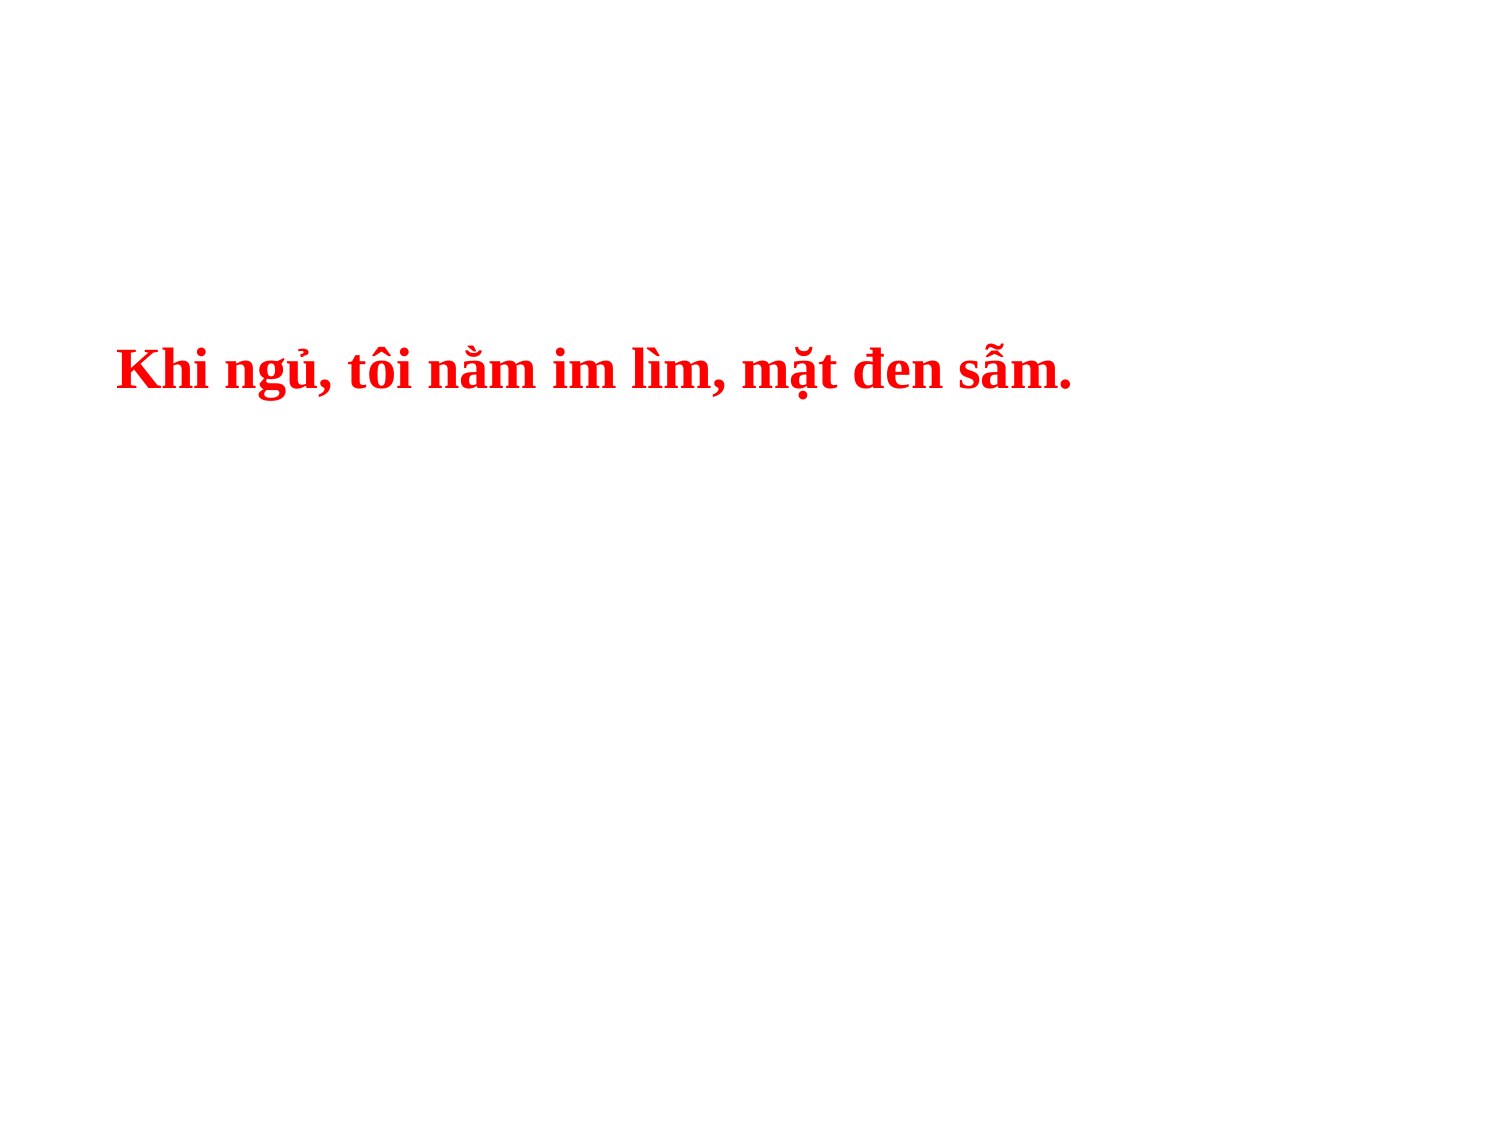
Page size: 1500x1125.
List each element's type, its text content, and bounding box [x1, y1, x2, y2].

text_box Khi ngủ, tôi nằm im lìm, mặt đen sẫm. [0, 287, 1440, 408]
